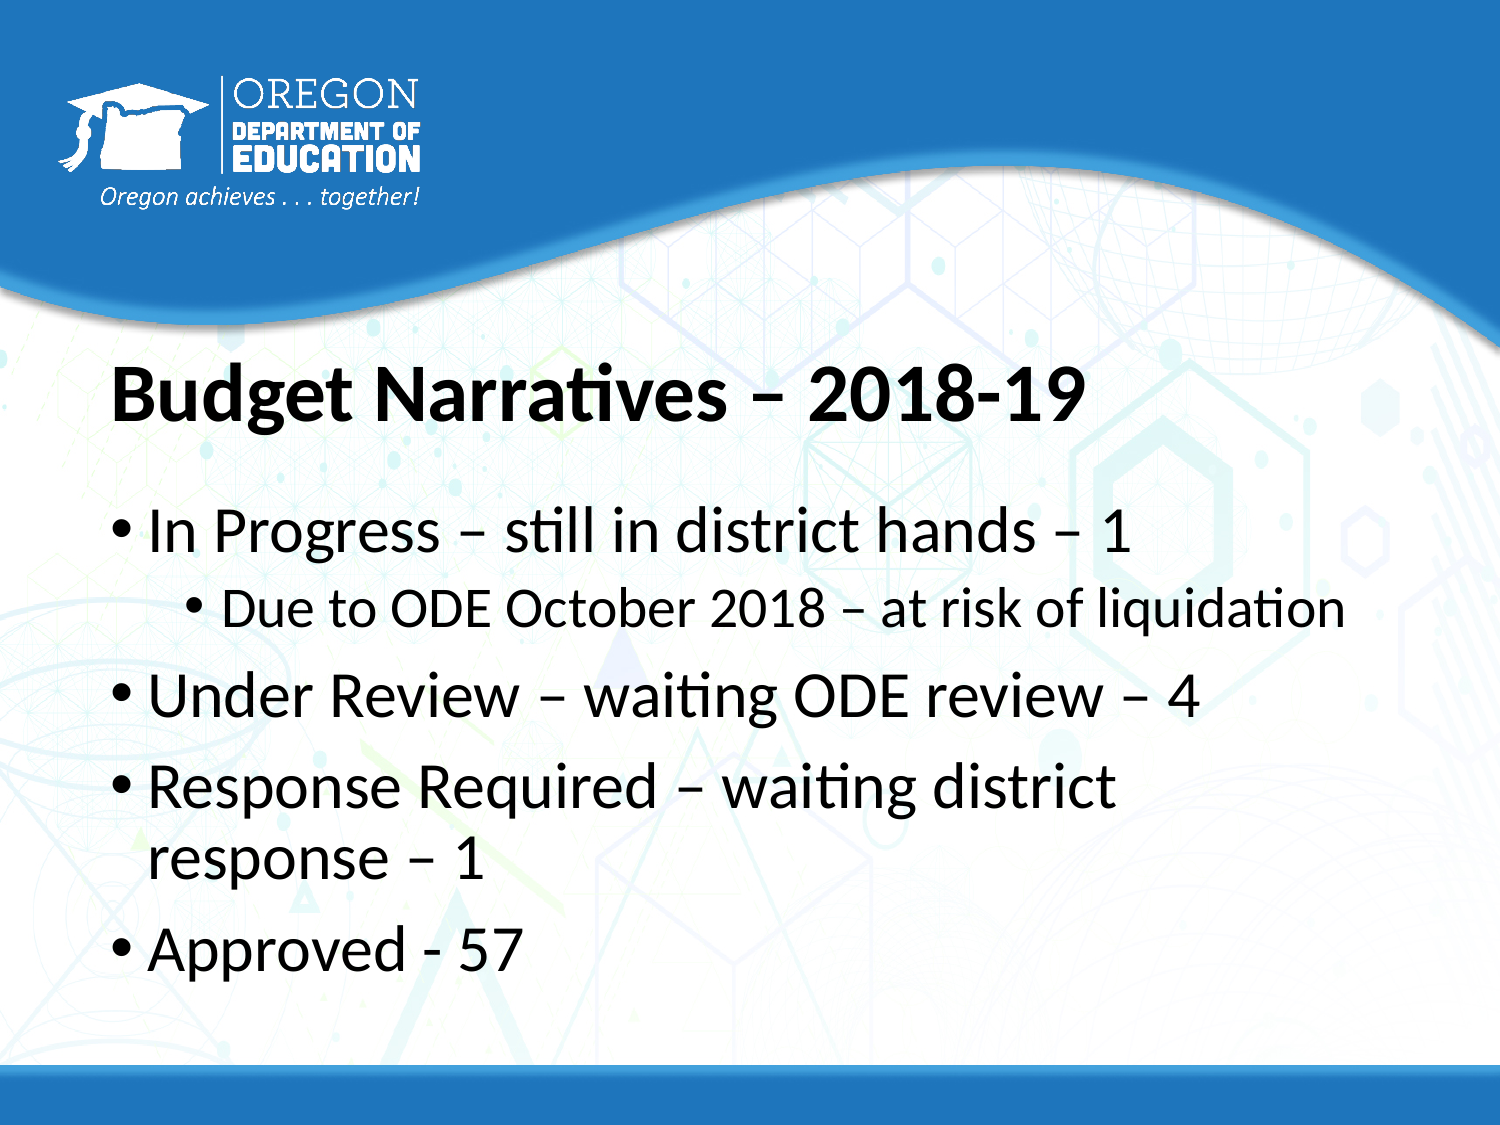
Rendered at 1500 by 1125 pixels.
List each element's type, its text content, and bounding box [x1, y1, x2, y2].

title Budget Narratives – 2018-19 [94, 319, 1397, 469]
picture [0, 0, 1500, 1125]
list In Progress – still in district hands – 1 Due to ODE October 2018 – at risk of liquidation Under Review – waiting ODE review – 4 Response Required – waiting district response – 1 Approved - 57 [94, 488, 1373, 1055]
